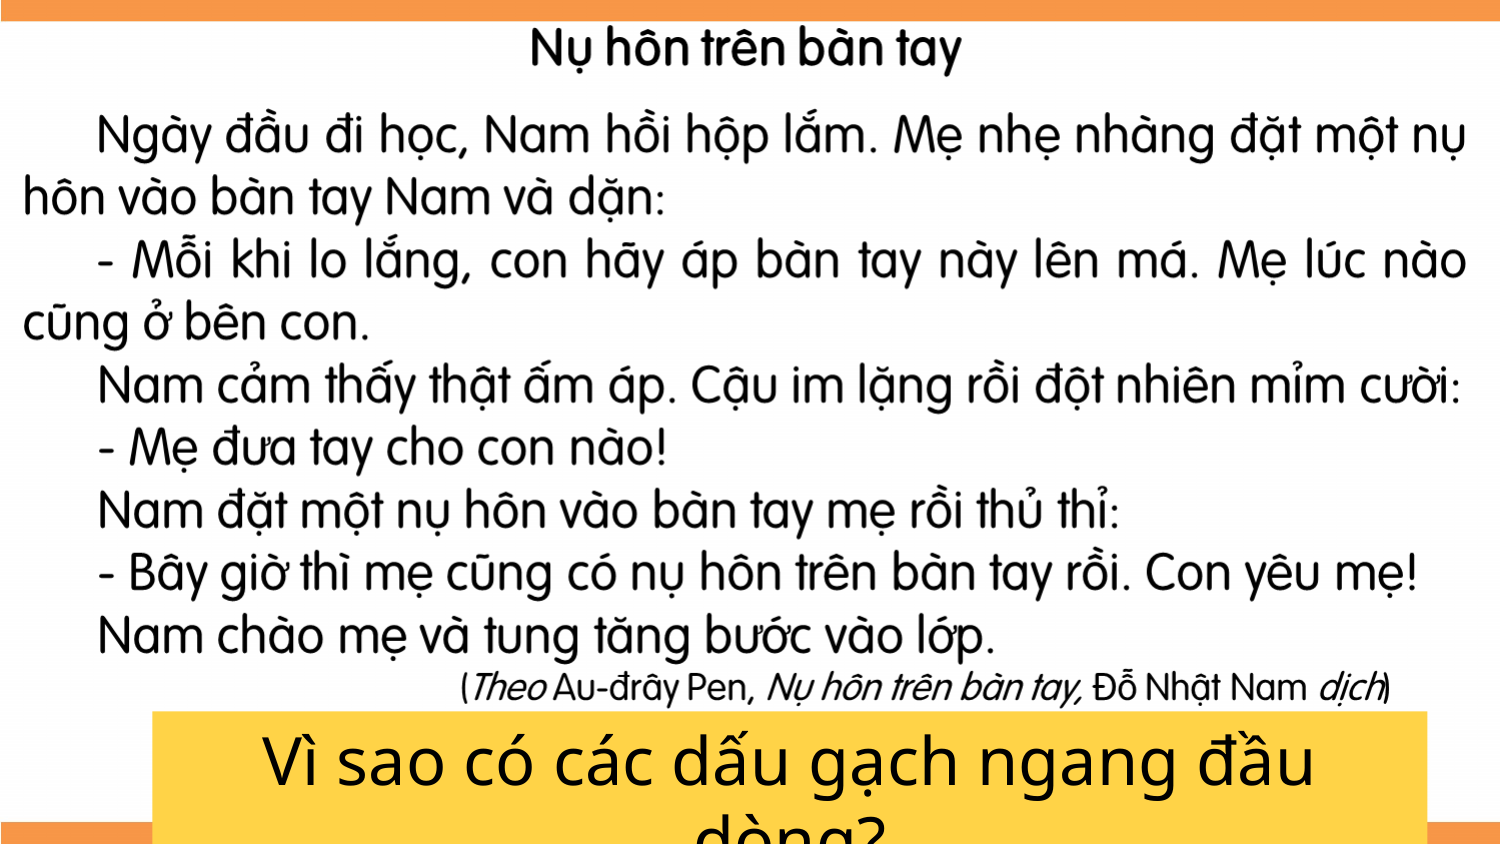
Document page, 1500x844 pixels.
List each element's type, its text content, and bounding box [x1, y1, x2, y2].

text_box Vì sao có các dấu gạch ngang đầu dòng? [152, 741, 1428, 844]
picture [0, 0, 1500, 844]
